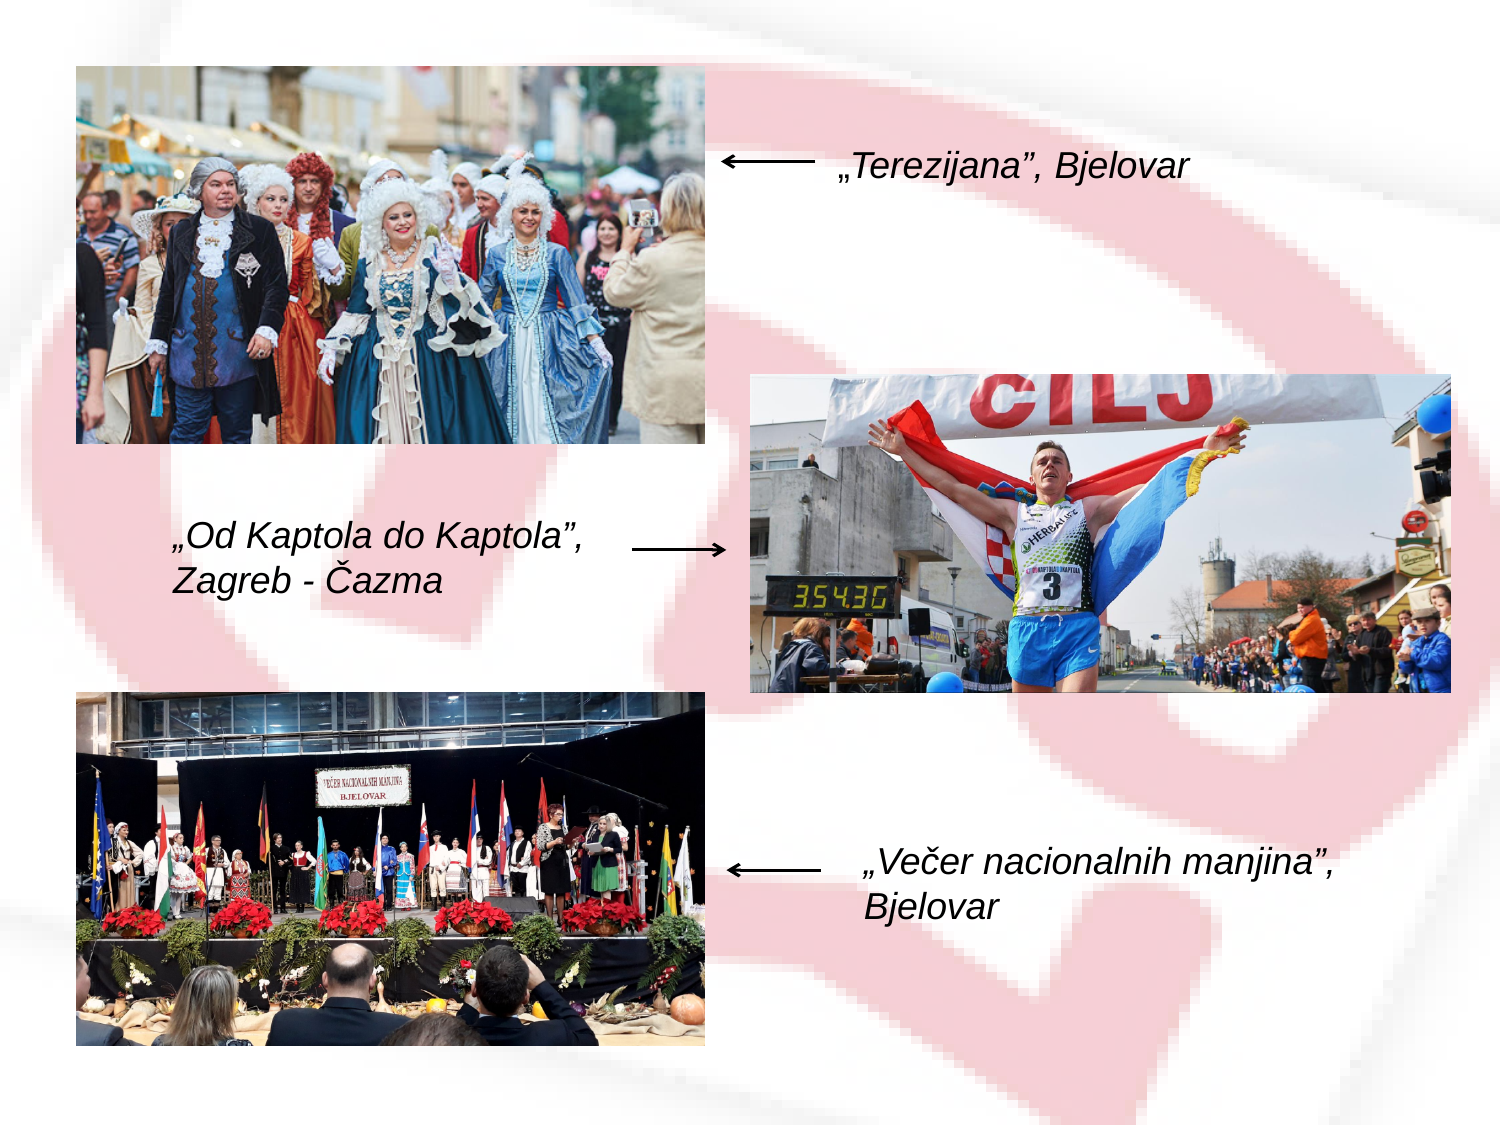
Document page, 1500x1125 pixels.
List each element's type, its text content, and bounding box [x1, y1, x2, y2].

text_box „Terezijana”, Bjelovar [822, 133, 1449, 194]
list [75, 66, 705, 444]
picture [749, 373, 1452, 694]
text_box „Večer nacionalnih manjina”, Bjelovar [849, 829, 1451, 934]
text_box „Od Kaptola do Kaptola”, Zagreb - Čazma [158, 503, 623, 609]
picture [75, 692, 705, 1047]
